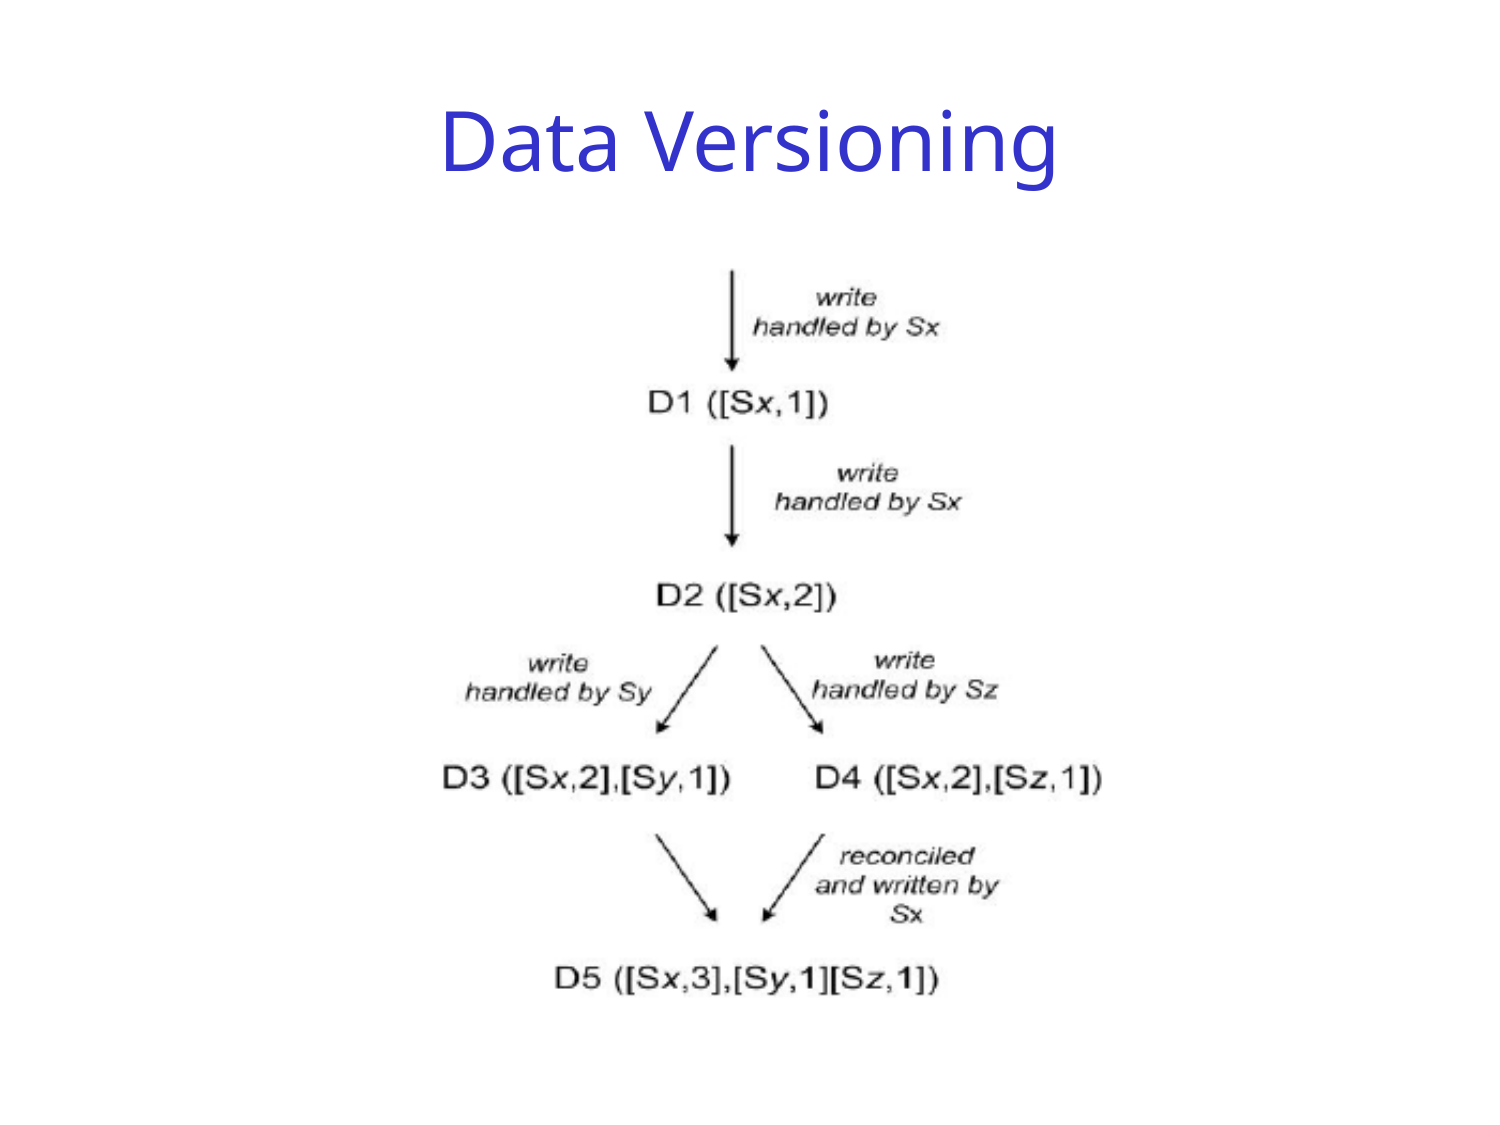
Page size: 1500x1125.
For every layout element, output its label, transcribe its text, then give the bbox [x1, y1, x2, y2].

picture [407, 265, 1147, 1016]
title Data Versioning [74, 44, 1425, 234]
